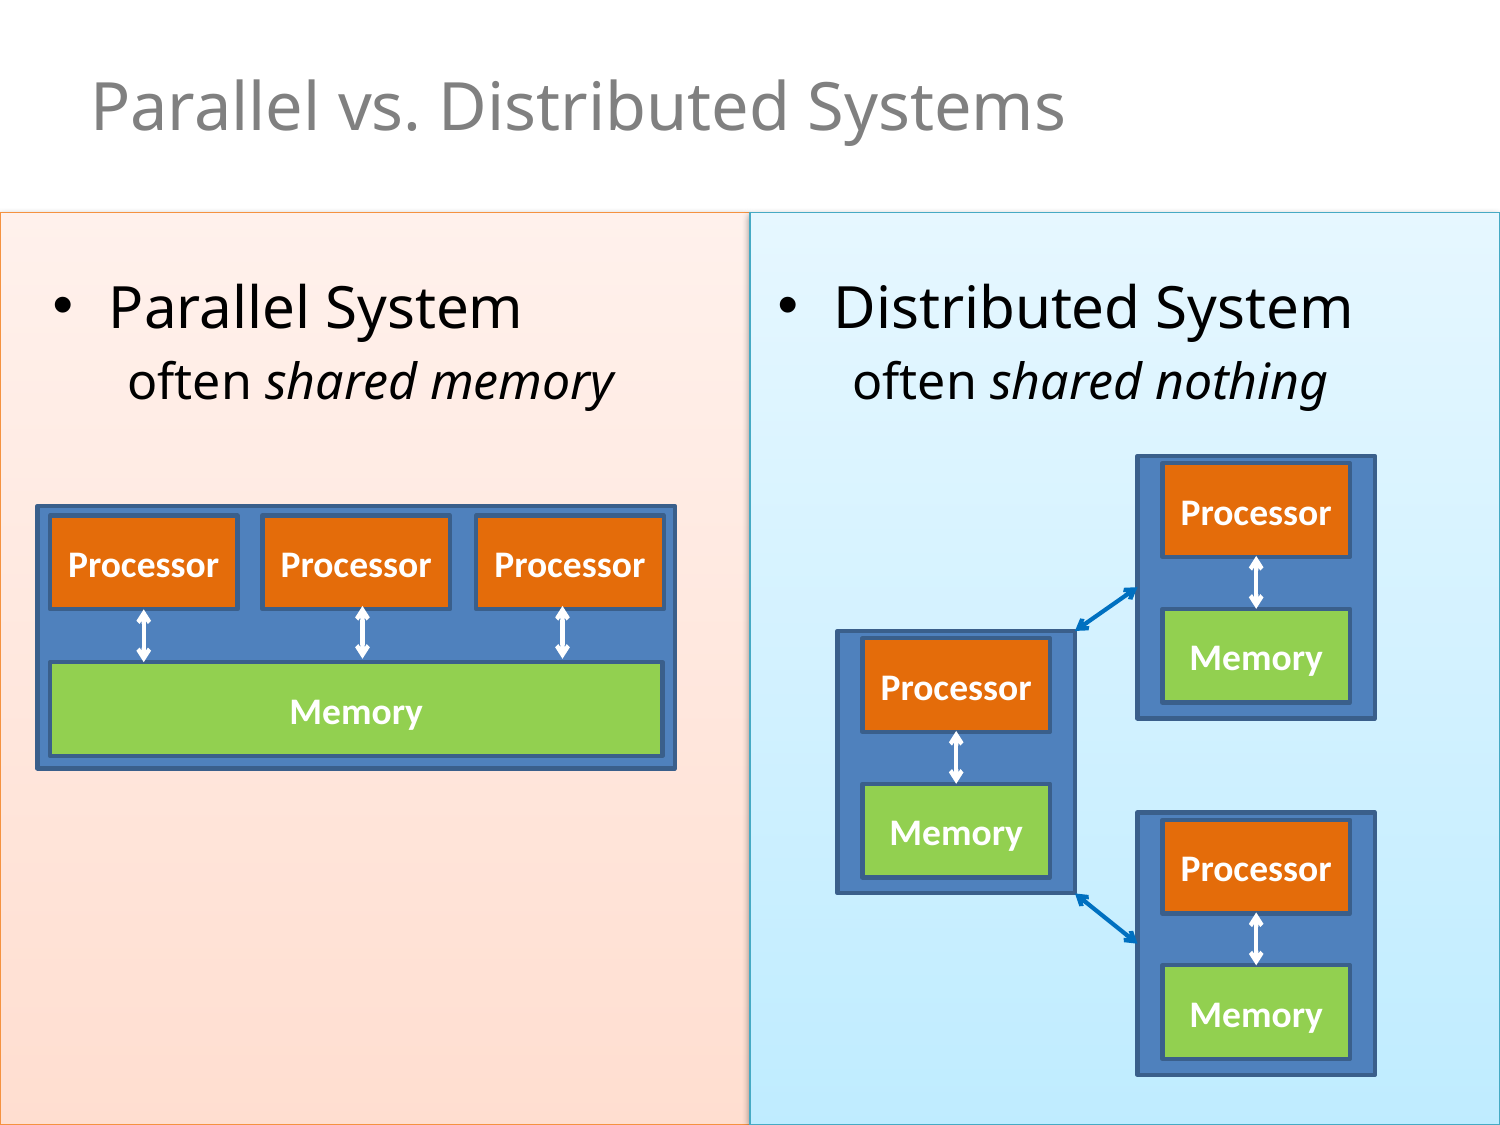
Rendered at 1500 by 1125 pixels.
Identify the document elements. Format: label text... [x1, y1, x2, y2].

text_box [749, 212, 1500, 1125]
text_box Memory [1160, 963, 1352, 1061]
text_box Memory [1160, 607, 1352, 705]
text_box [1074, 893, 1138, 944]
text_box Processor [860, 636, 1052, 734]
text_box Memory [860, 782, 1052, 880]
text_box Processor [1160, 818, 1352, 916]
list Distributed System often shared nothing [762, 262, 1425, 1005]
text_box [1074, 586, 1138, 632]
text_box [835, 629, 1077, 895]
text_box [1135, 810, 1377, 1077]
text_box Processor [1160, 461, 1352, 559]
text_box Parallel System often shared memory [37, 262, 700, 1005]
text_box [0, 212, 747, 1125]
title Parallel vs. Distributed Systems [75, 45, 1425, 163]
